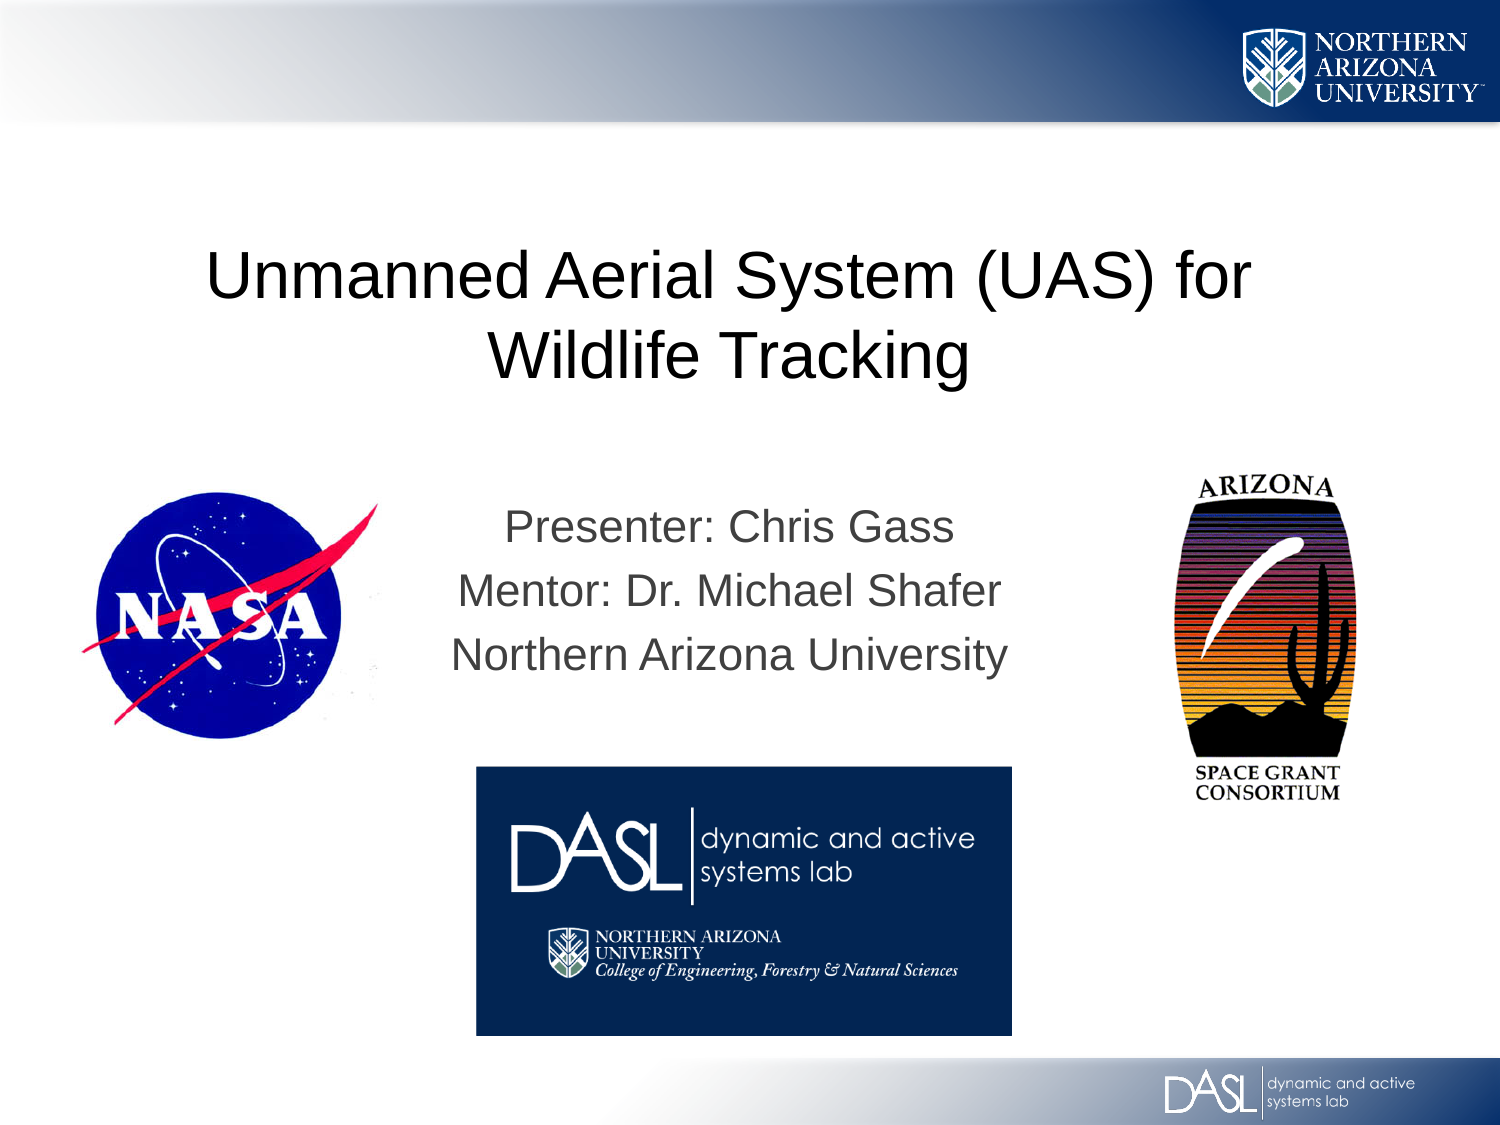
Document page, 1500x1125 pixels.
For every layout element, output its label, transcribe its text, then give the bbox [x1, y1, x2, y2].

picture [1212, 7, 1500, 128]
picture [70, 489, 383, 741]
picture [1134, 458, 1396, 808]
subtitle Presenter: Chris Gass Mentor: Dr. Michael Shafer Northern Arizona University [204, 489, 1129, 777]
picture [447, 758, 1013, 1036]
title Unmanned Aerial System (UAS) for Wildlife Tracking [175, 191, 1285, 433]
